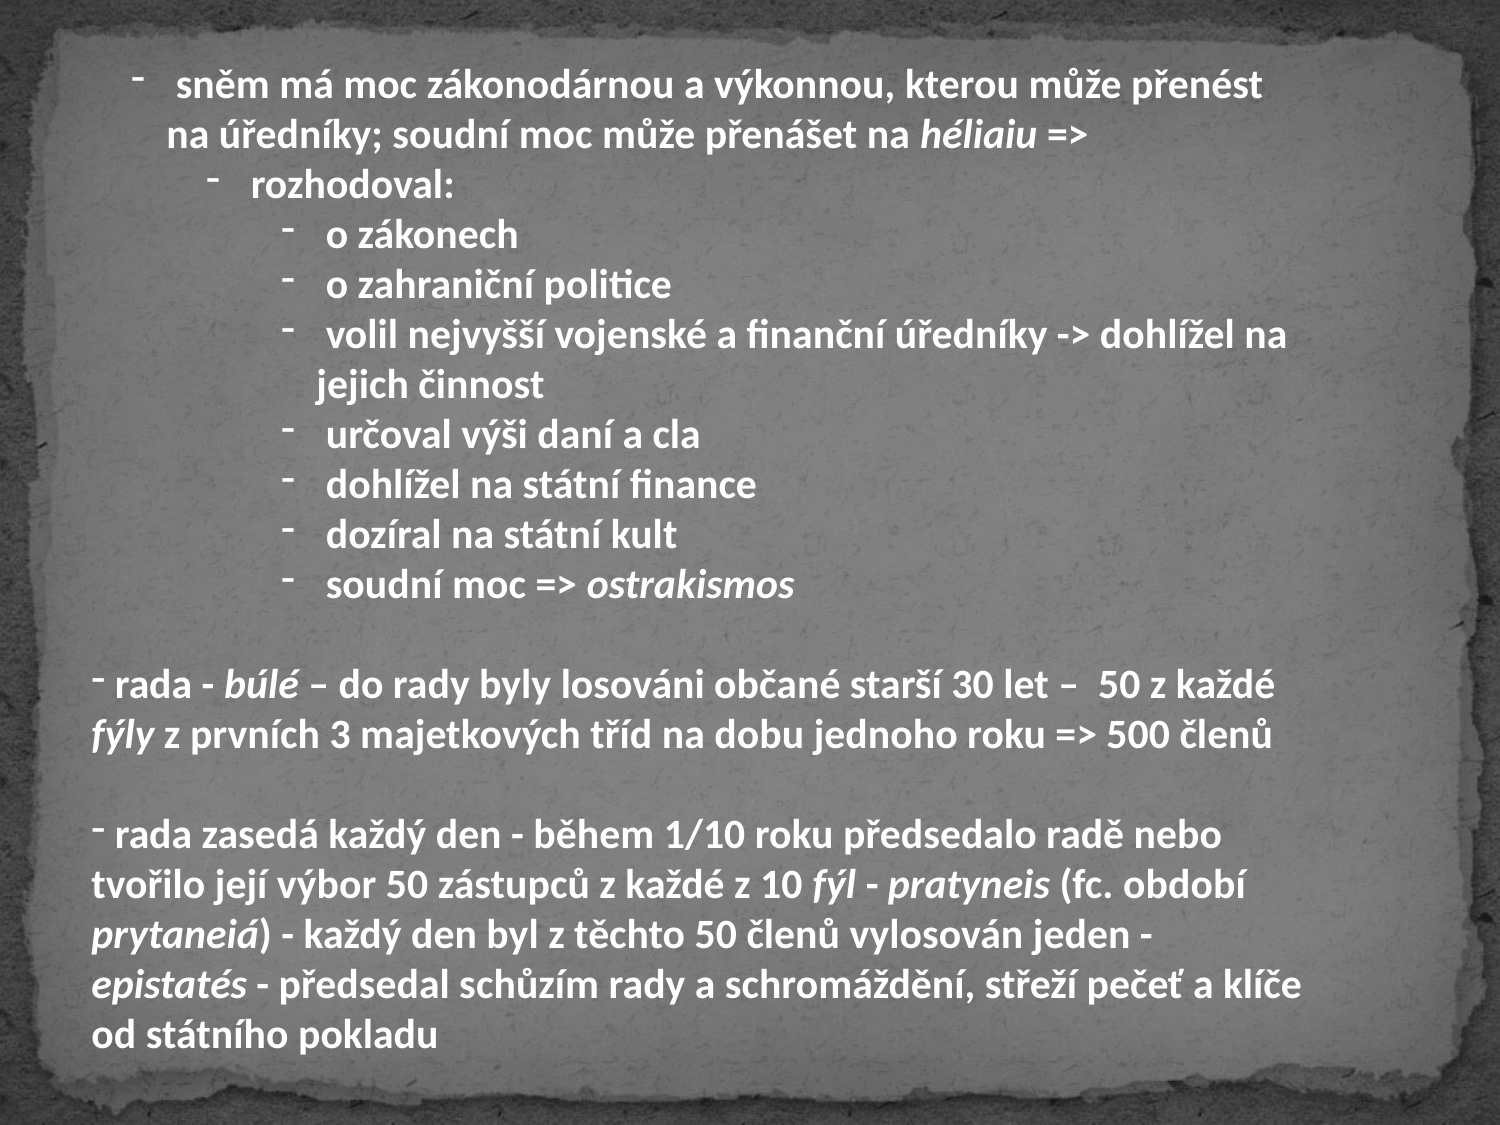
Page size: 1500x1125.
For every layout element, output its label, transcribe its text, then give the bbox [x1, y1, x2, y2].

text_box sněm má moc zákonodárnou a výkonnou, kterou může přenést na úředníky; soudní moc může přenášet na héliaiu => rozhodoval: o zákonech o zahraniční politice volil nejvyšší vojenské a finanční úředníky -> dohlížel na jejich činnost určoval výši daní a cla dohlížel na státní finance dozíral na státní kult soudní moc => ostrakismos rada - búlé – do rady byly losováni občané starší 30 let – 50 z každé fýly z prvních 3 majetkových tříd na dobu jednoho roku => 500 členů rada zasedá každý den - během 1/10 roku předsedalo radě nebo tvořilo její výbor 50 zástupců z každé z 10 fýl - pratyneis (fc. období prytaneiá) - každý den byl z těchto 50 členů vylosován jeden - epistatés - předsedal schůzím rady a schromáždění, střeží pečeť a klíče od státního pokladu [76, 49, 1329, 1115]
